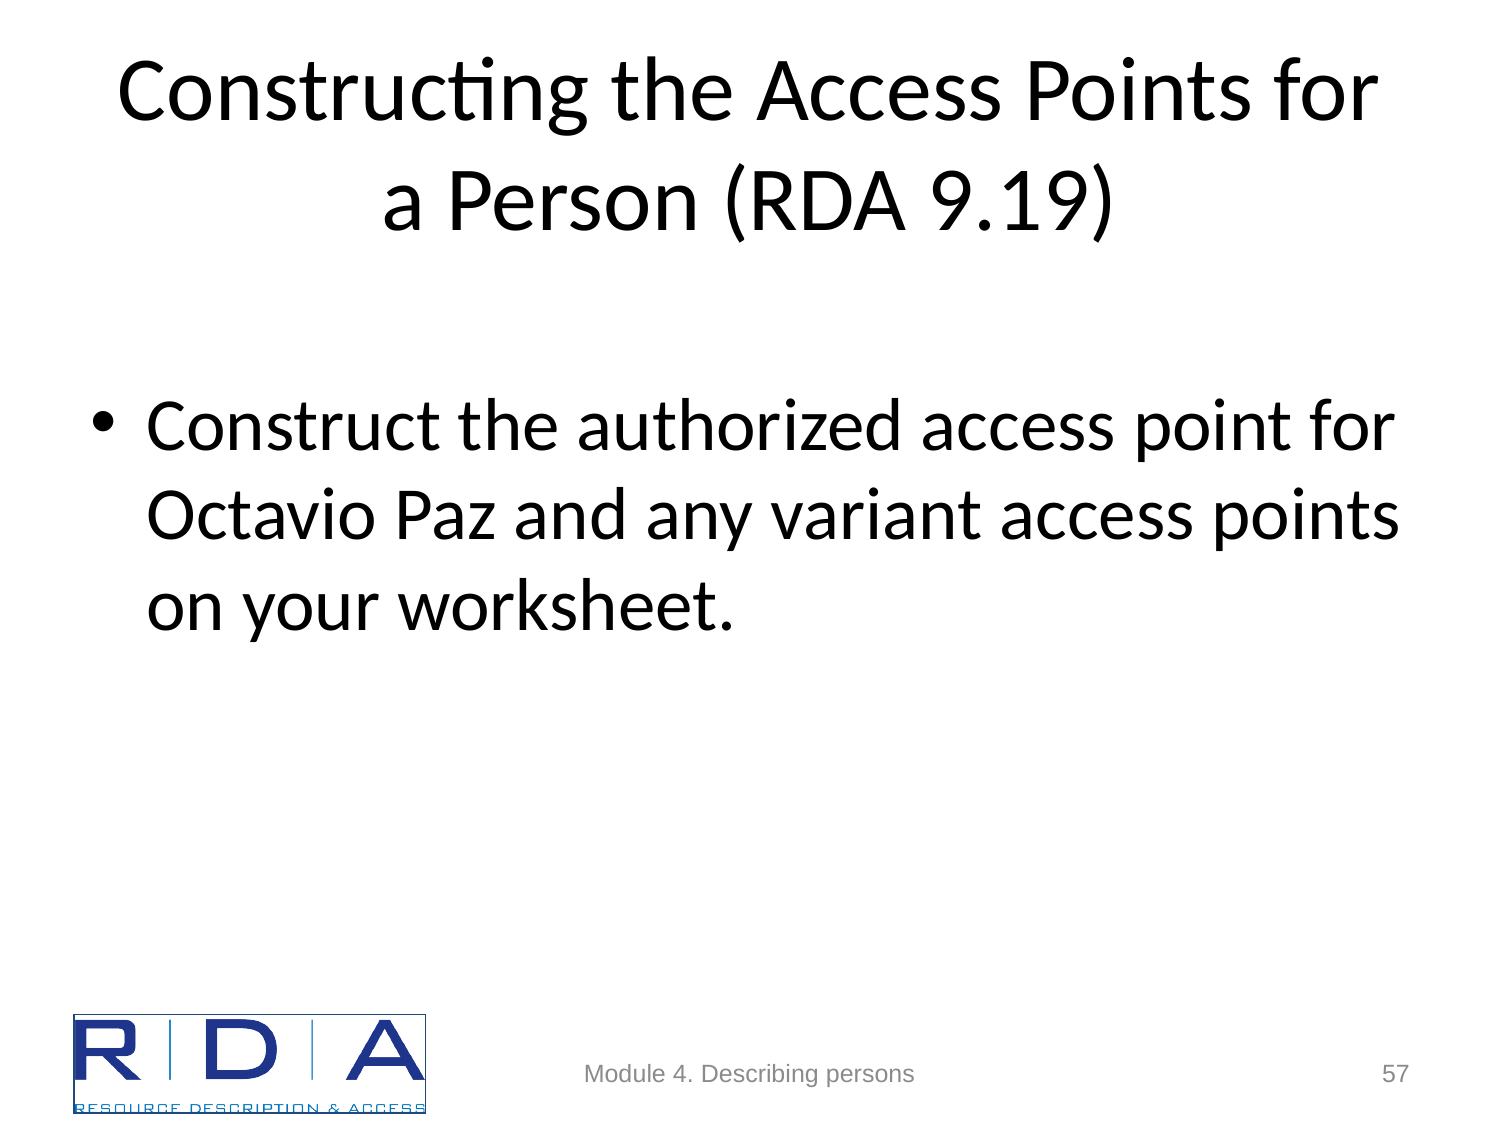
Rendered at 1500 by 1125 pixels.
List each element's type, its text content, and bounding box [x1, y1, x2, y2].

list Construct the authorized access point for Octavio Paz and any variant access points on your worksheet. [75, 262, 1425, 1005]
slide_number 57 [1074, 1042, 1425, 1103]
footer Module 4. Describing persons [512, 1042, 988, 1103]
title Constructing the Access Points for a Person (RDA 9.19) [75, 45, 1425, 233]
picture [75, 1015, 425, 1112]
